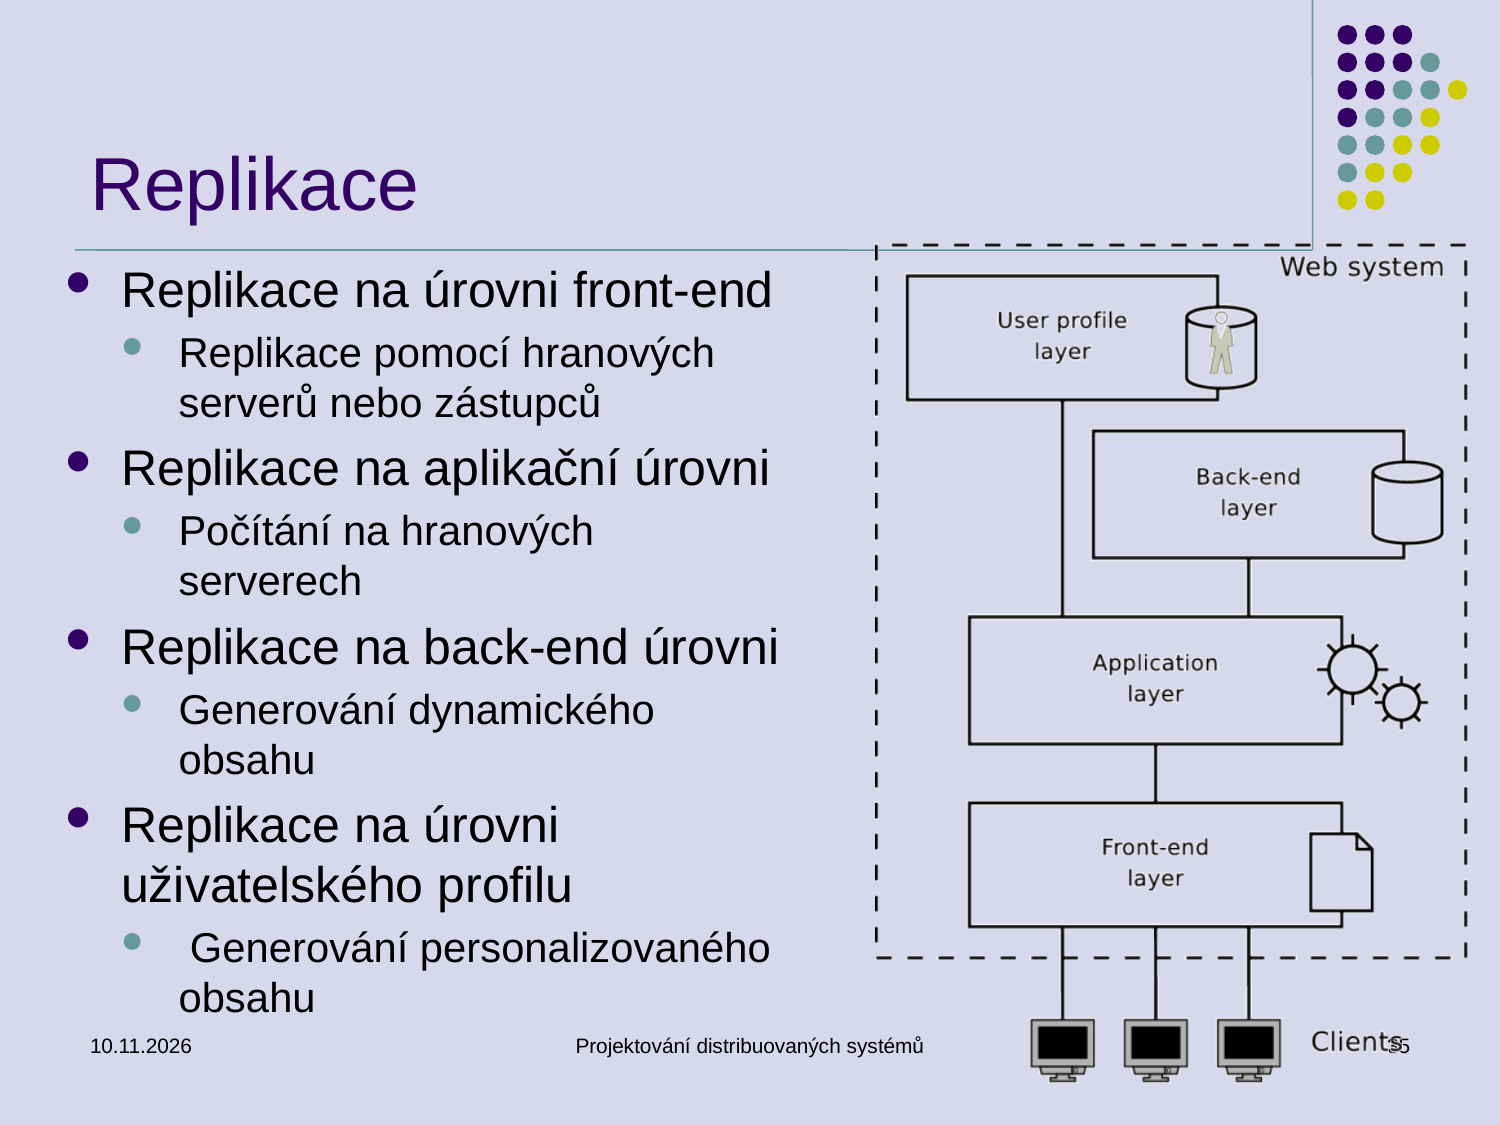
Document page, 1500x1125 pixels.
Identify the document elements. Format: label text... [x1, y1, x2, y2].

picture [874, 224, 1476, 1099]
title Replikace [75, 20, 1313, 233]
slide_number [75, 1025, 425, 1100]
list Replikace na úrovni front-end Replikace pomocí hranových serverů nebo zástupců Replikace na aplikační úrovni Počítání na hranových serverech Replikace na back-end úrovni Generování dynamického obsahu Replikace na úrovni uživatelského profilu Generování personalizovaného obsahu [50, 249, 800, 1000]
footer Projektování distribuovaných systémů [512, 1025, 869, 1100]
